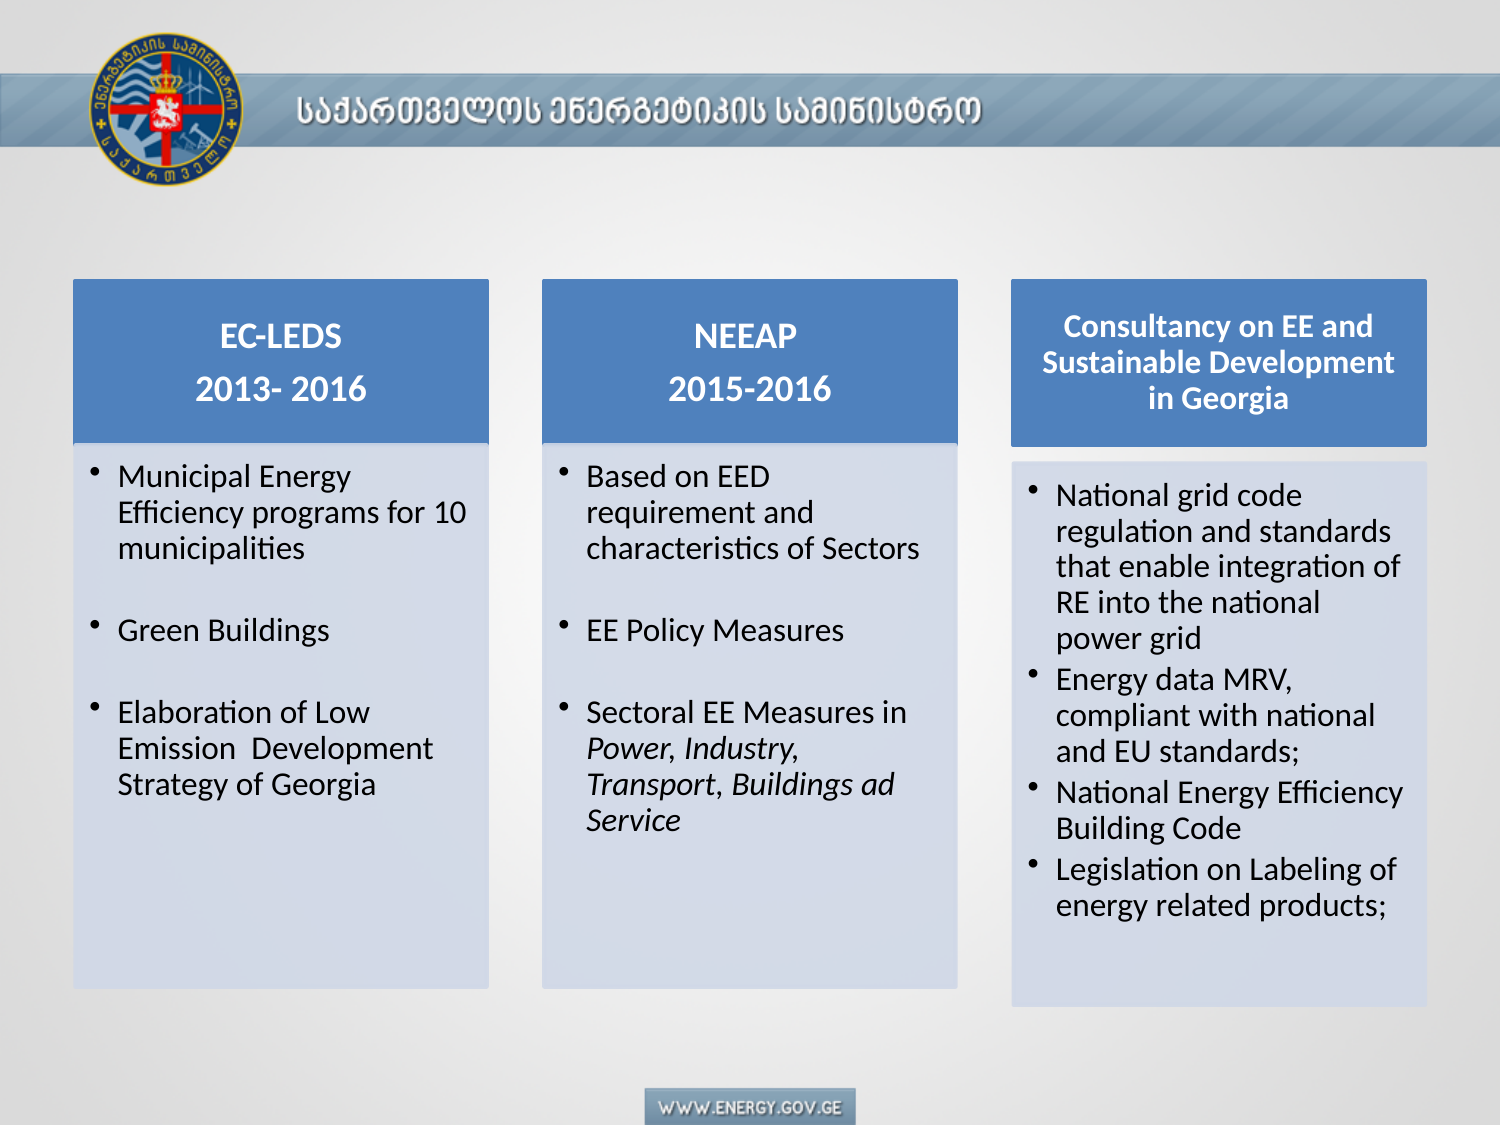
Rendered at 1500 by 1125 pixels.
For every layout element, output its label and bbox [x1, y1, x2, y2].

list [74, 262, 1426, 1006]
picture [0, 0, 1500, 1125]
